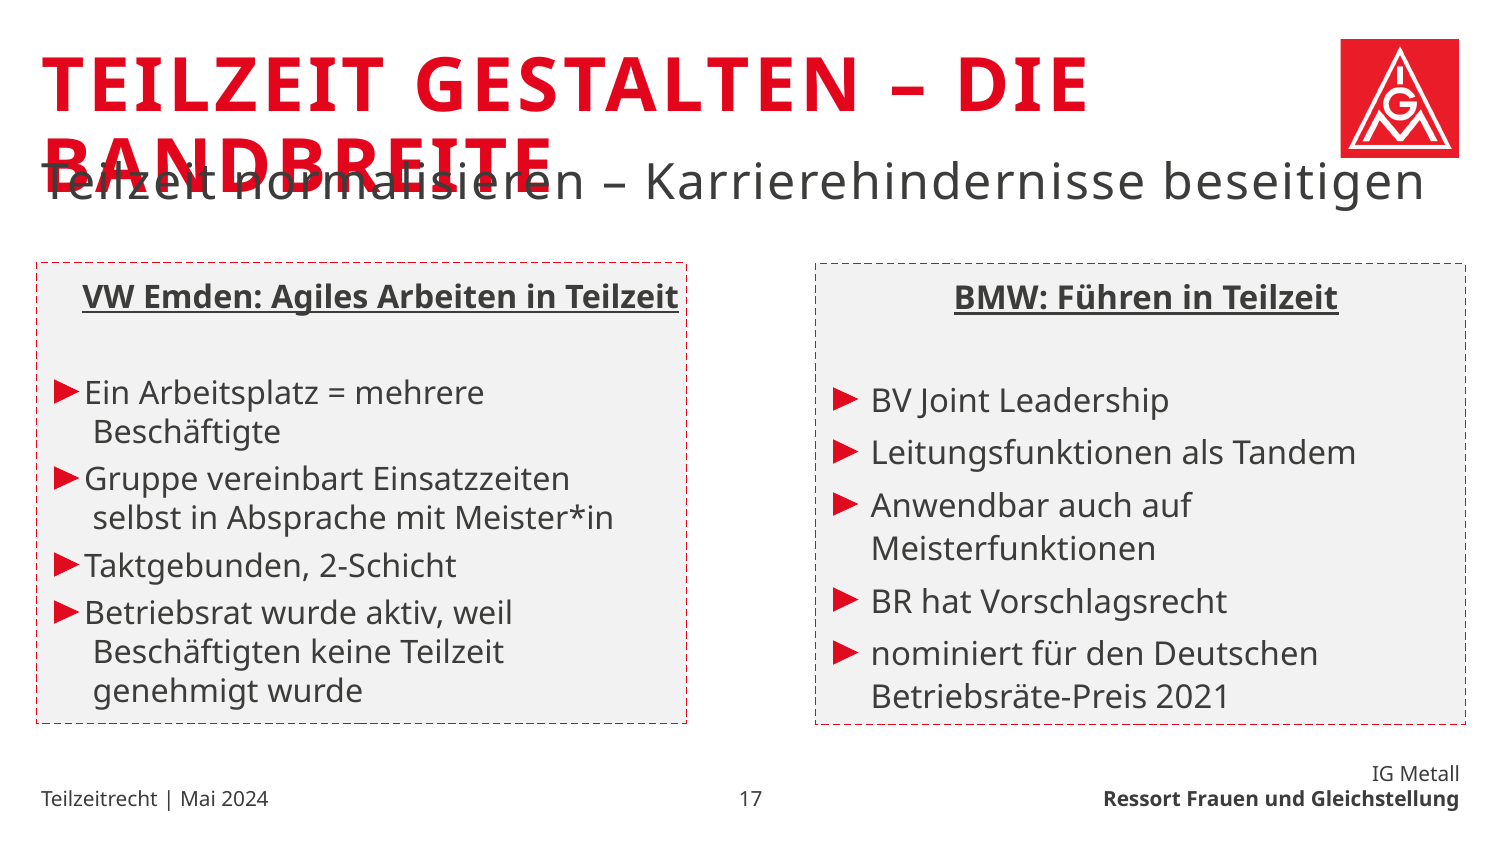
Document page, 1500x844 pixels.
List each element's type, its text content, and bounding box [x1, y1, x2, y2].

picture [833, 587, 857, 612]
picture [54, 552, 78, 577]
picture [833, 439, 857, 464]
title Teilzeit gestalten – die Bandbreite [41, 46, 1500, 121]
picture [54, 600, 78, 624]
picture [833, 492, 857, 516]
text_box VW Emden: Agiles Arbeiten in Teilzeit Ein Arbeitsplatz = mehrere Beschäftigte Gruppe vereinbart Einsatzzeiten selbst in Absprache mit Meister*in Taktgebunden, 2-Schicht Betriebsrat wurde aktiv, weil Beschäftigten keine Teilzeit genehmigt wurde [36, 262, 687, 724]
list BMW: Führen in Teilzeit BV Joint Leadership Leitungsfunktionen als Tandem Anwendbar auch auf Meisterfunktionen BR hat Vorschlagsrecht nominiert für den Deutschen Betriebsräte-Preis 2021 [815, 263, 1466, 725]
picture [54, 379, 78, 404]
list Teilzeit normalisieren – Karrierehindernisse beseitigen [41, 142, 1460, 225]
picture [833, 387, 857, 411]
picture [833, 640, 857, 665]
picture [54, 466, 78, 490]
